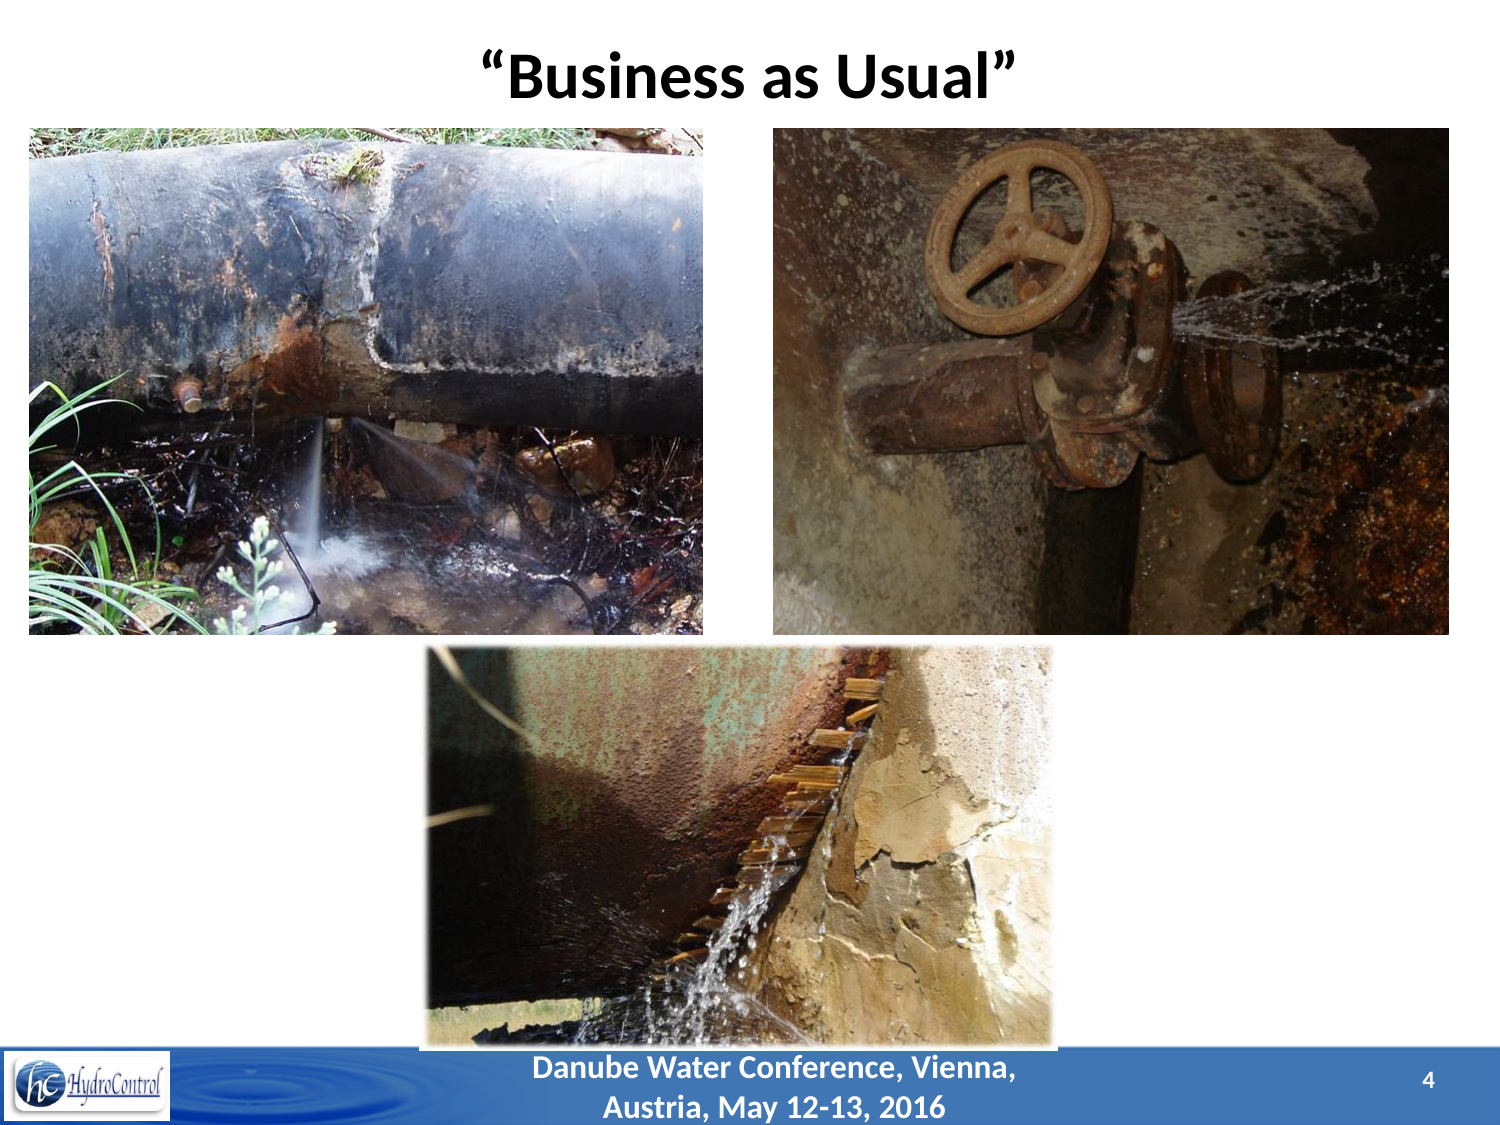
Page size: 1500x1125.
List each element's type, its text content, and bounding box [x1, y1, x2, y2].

title “Business as Usual” [55, 7, 1444, 138]
picture [0, 128, 1500, 1125]
